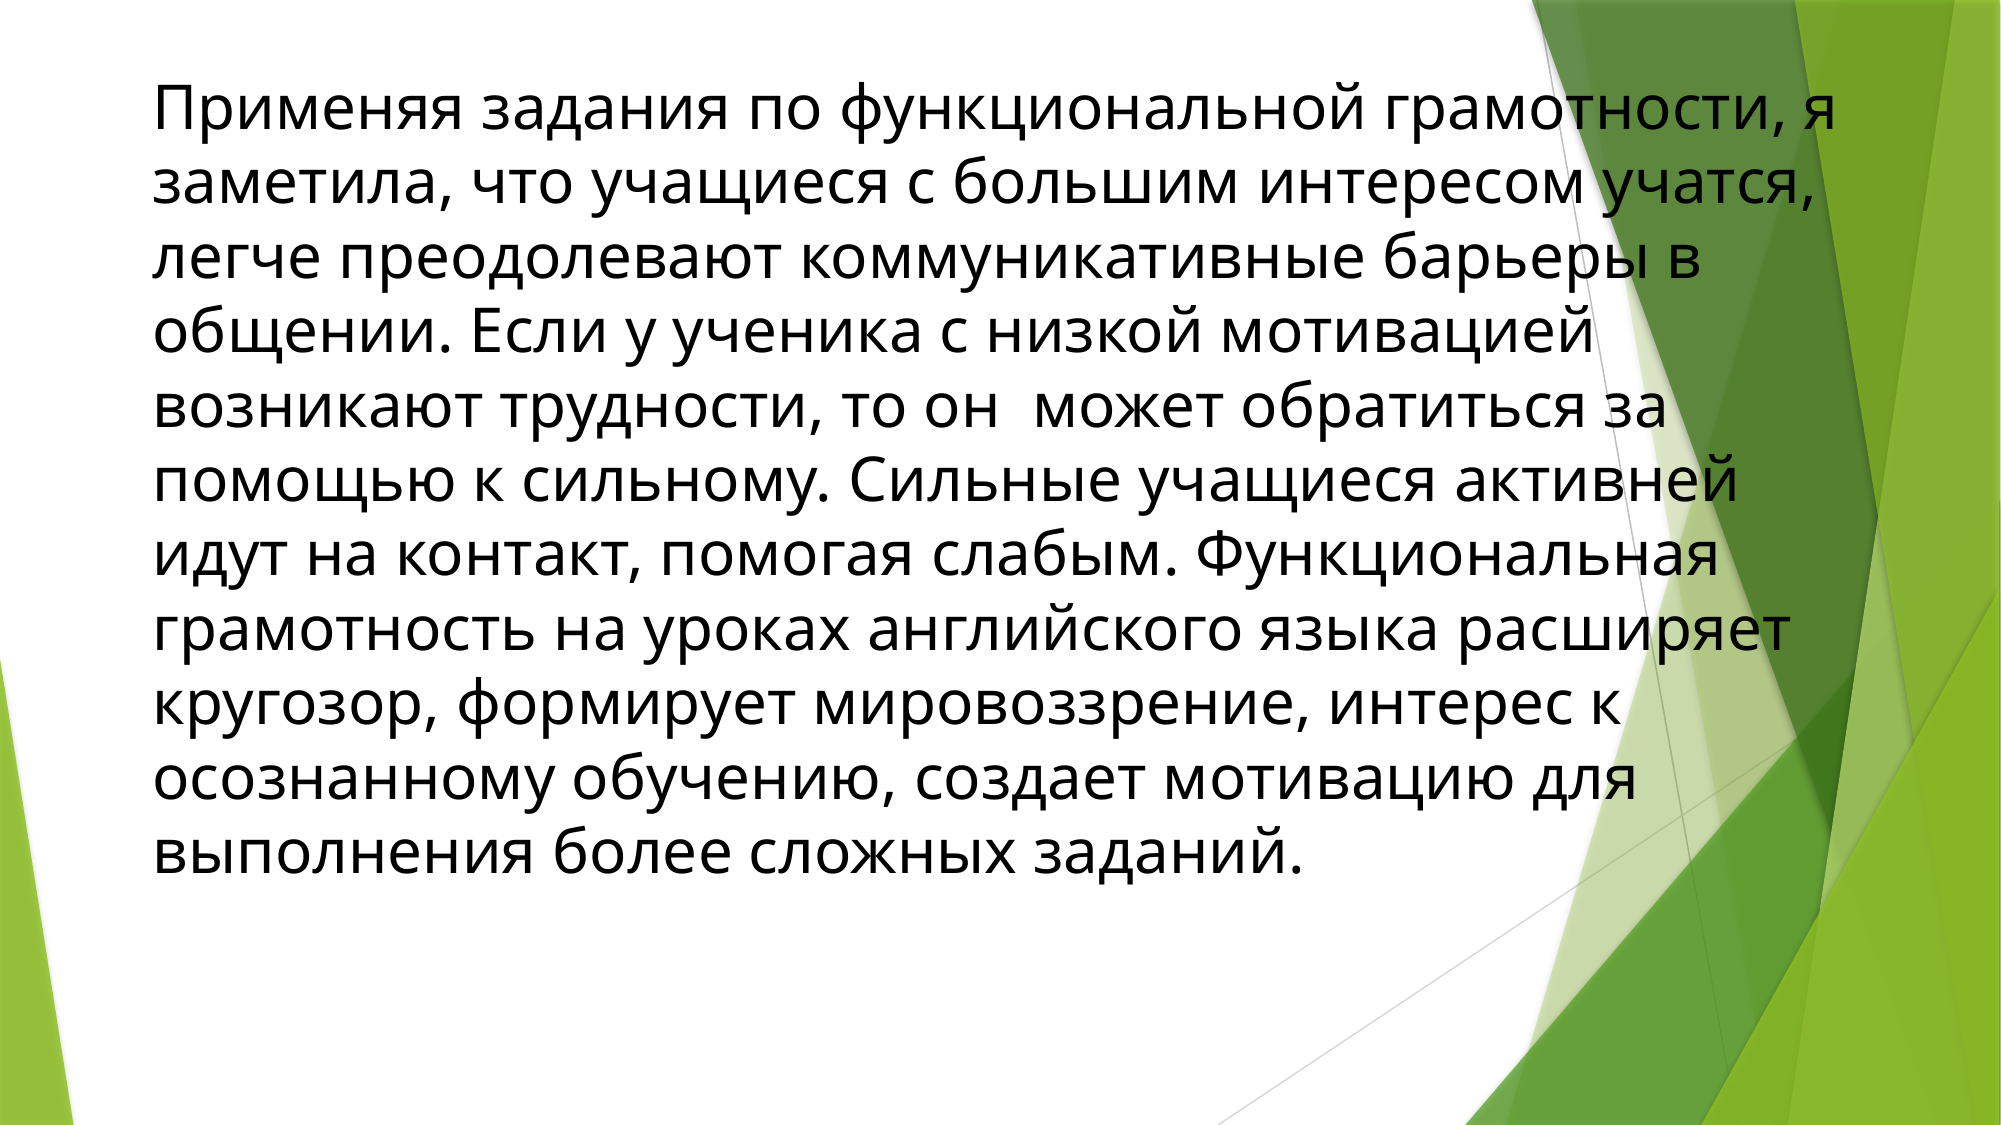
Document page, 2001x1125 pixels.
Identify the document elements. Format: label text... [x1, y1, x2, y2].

title Применяя задания по функциональной грамотности, я заметила, что учащиеся с большим интересом учатся, легче преодолевают коммуникативные барьеры в общении. Если у ученика с низкой мотивацией возникают трудности, то он может обратиться за помощью к сильному. Сильные учащиеся активней идут на контакт, помогая слабым. Функциональная грамотность на уроках английского языка расширяет кругозор, формирует мировоззрение, интерес к осознанному обучению, создает мотивацию для выполнения более сложных заданий. [137, 59, 1863, 956]
